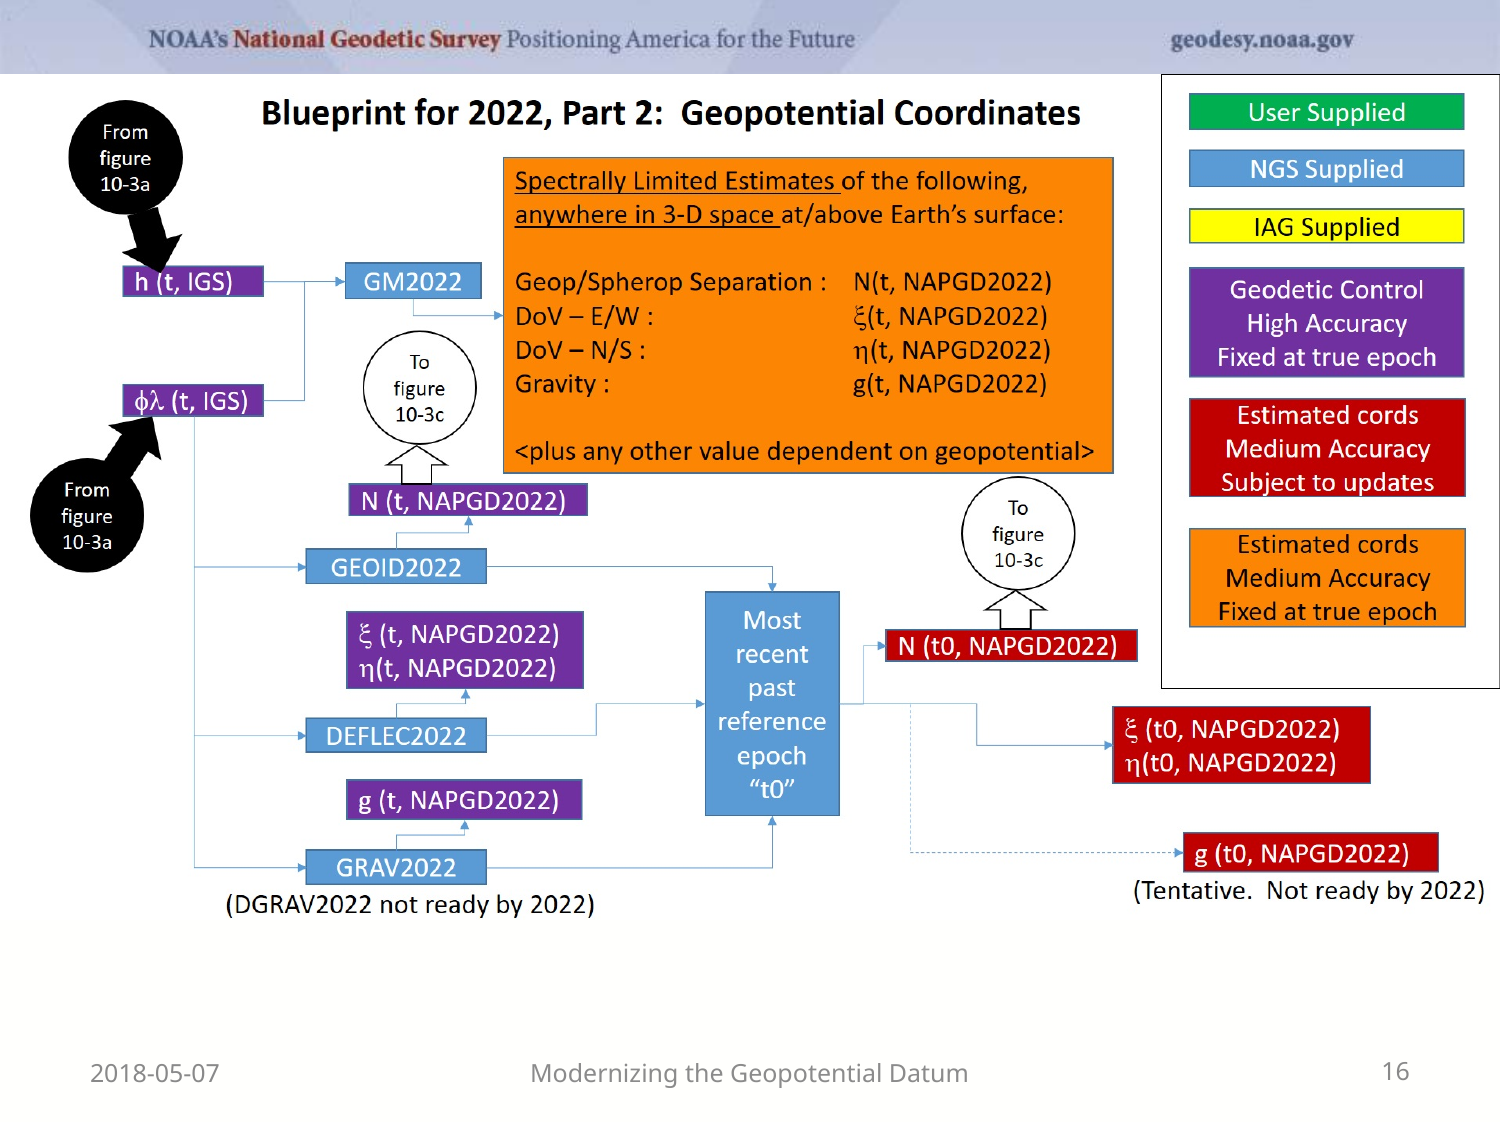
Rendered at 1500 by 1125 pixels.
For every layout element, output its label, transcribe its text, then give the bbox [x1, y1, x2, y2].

picture [0, 0, 1500, 1122]
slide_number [75, 1042, 425, 1103]
footer Modernizing the Geopotential Datum [512, 1042, 988, 1103]
slide_number 16 [1074, 1042, 1425, 1103]
